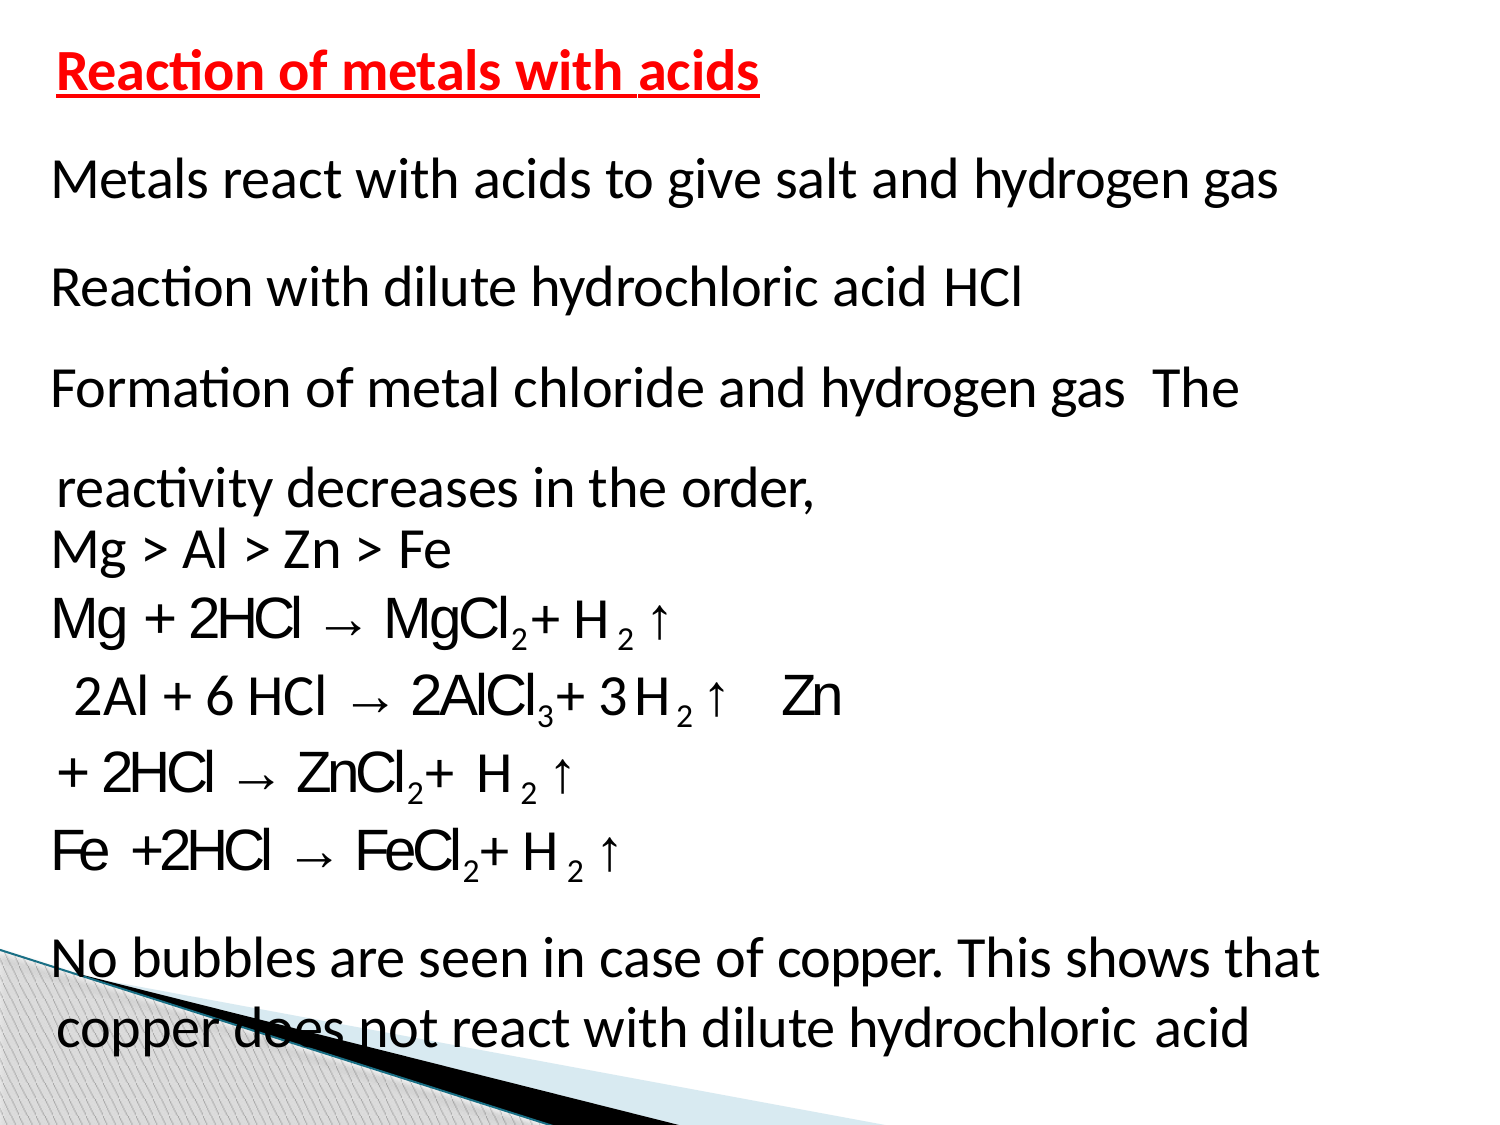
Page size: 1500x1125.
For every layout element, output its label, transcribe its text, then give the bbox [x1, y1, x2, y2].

text_box Reaction of metals with acids Metals react with acids to give salt and hydrogen gas Reaction with dilute hydrochloric acid HCl Formation of metal chloride and hydrogen gas The reactivity decreases in the order, Mg > Al > Zn > Fe Mg + 2HCl → MgCl2 + H2↑ 2Al + 6 HCl → 2AlCl3 + 3H2↑ Zn + 2HCl → ZnCl2 + H2↑ Fe +2HCl → FeCl2 + H2↑ No bubbles are seen in case of copper. This shows that copper does not react with dilute hydrochloric acid [50, 0, 1500, 1059]
